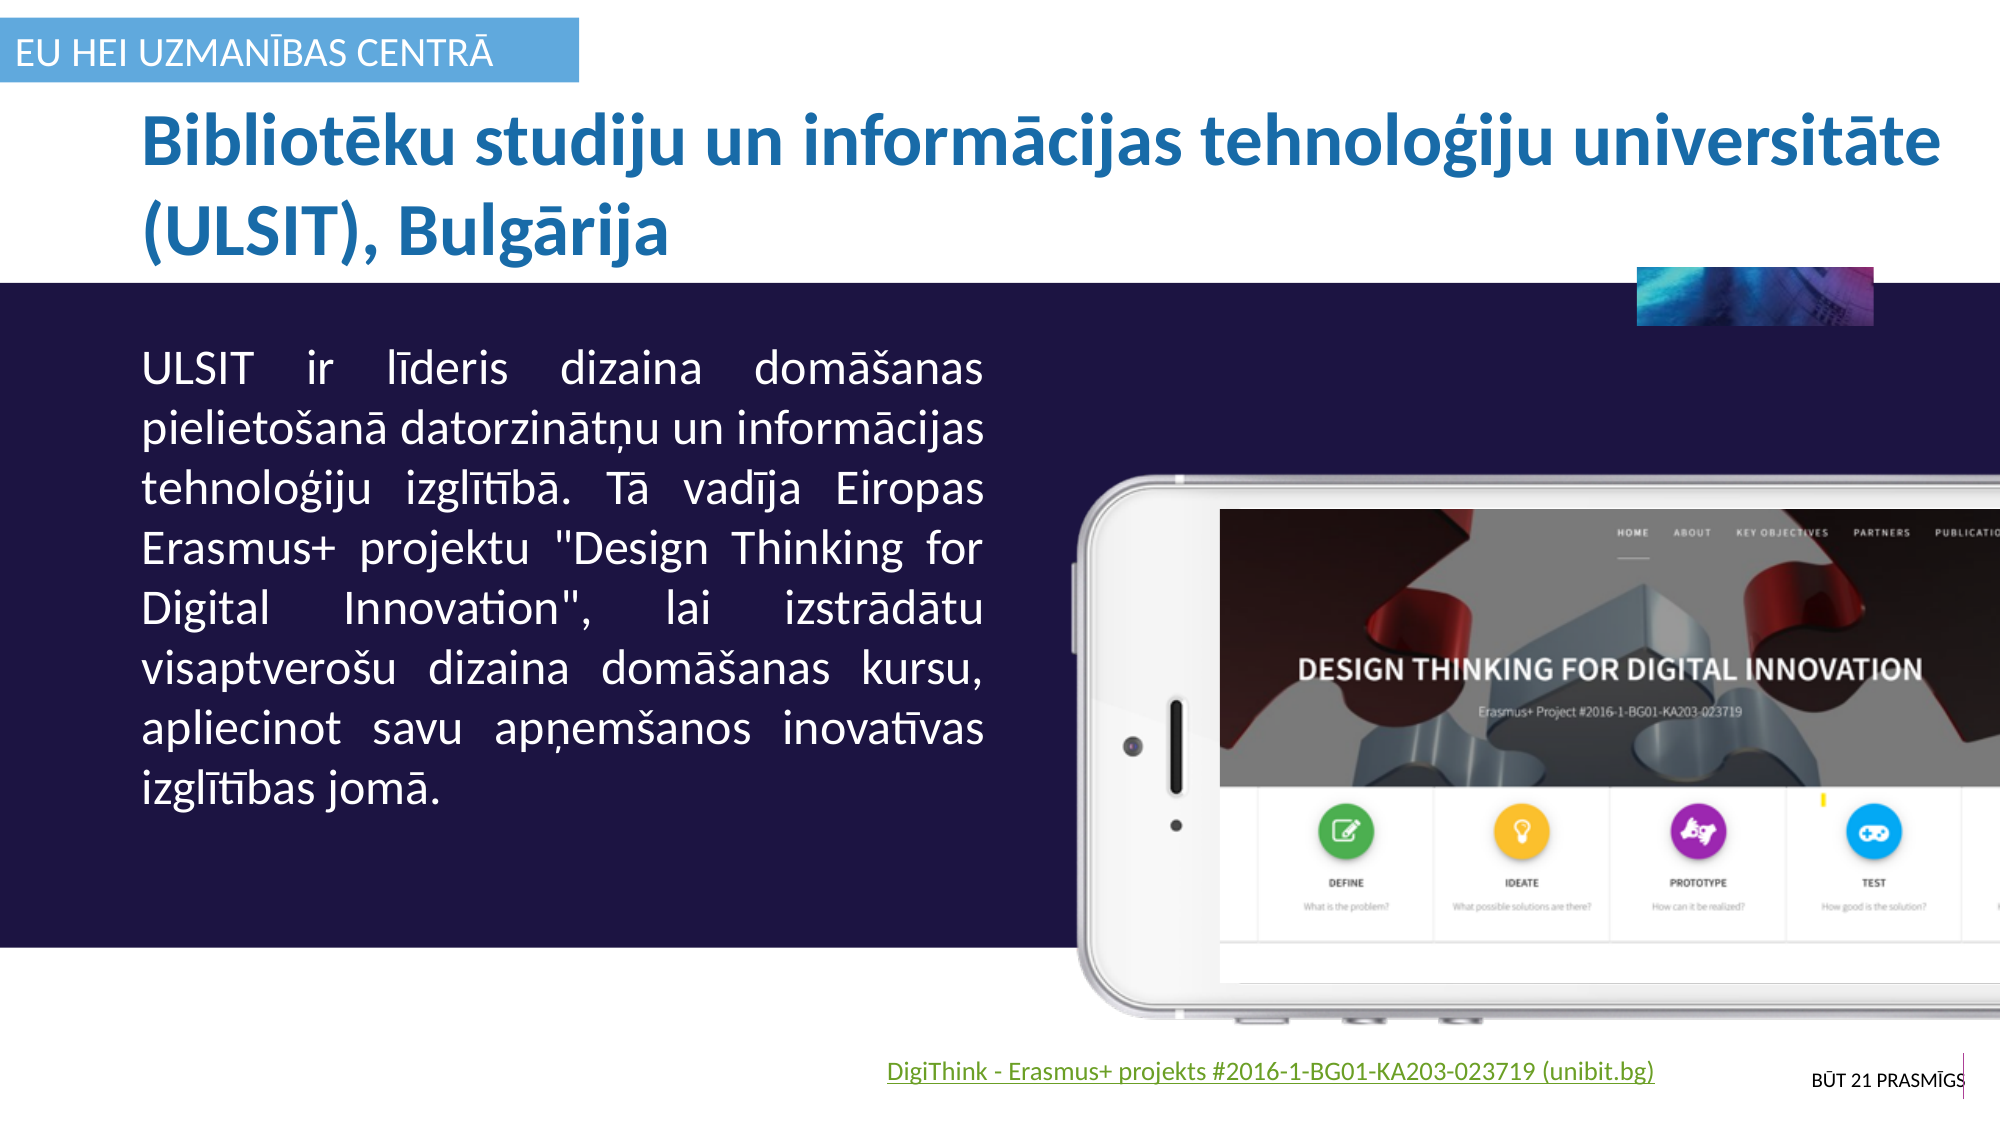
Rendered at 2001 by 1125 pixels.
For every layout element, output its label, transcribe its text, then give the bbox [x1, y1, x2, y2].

picture [1043, 447, 2000, 1054]
list Bibliotēku studiju un informācijas tehnoloģiju universitāte (ULSIT), Bulgārija [126, 83, 1969, 216]
text_box DigiThink - Erasmus+ projekts #2016-1-BG01-KA203-023719 (unibit.bg) [872, 1046, 1873, 1094]
text_box EU HEI UZMANĪBAS CENTRĀ [0, 17, 580, 83]
picture [1636, 267, 1874, 326]
list ULSIT ir līderis dizaina domāšanas pielietošanā datorzinātņu un informācijas tehnoloģiju izglītībā. Tā vadīja Eiropas Erasmus+ projektu "Design Thinking for Digital Innovation", lai izstrādātu visaptverošu dizaina domāšanas kursu, apliecinot savu apņemšanos inovatīvas izglītības jomā. [126, 327, 1000, 744]
